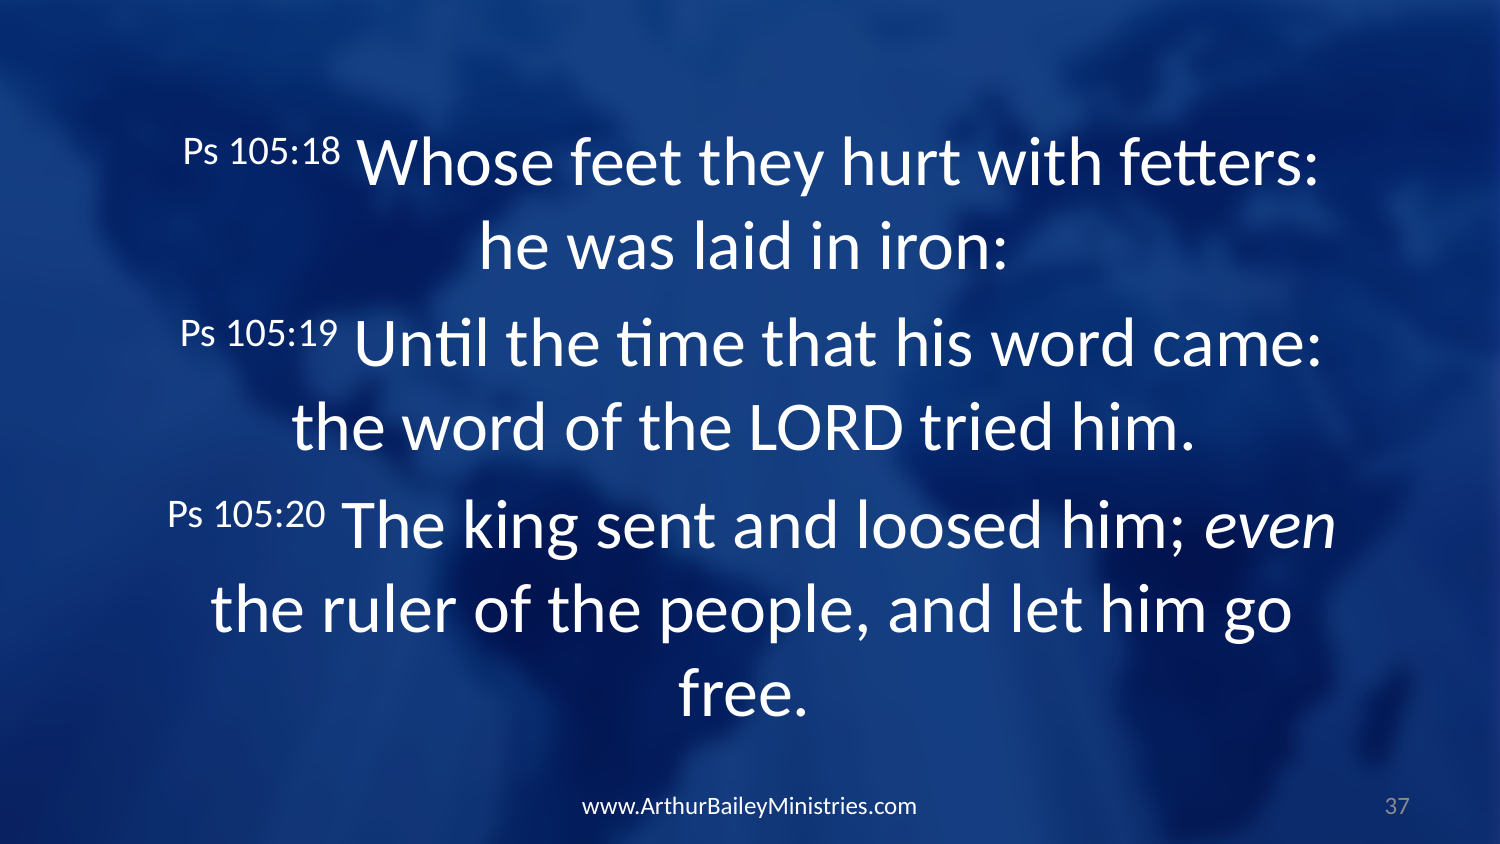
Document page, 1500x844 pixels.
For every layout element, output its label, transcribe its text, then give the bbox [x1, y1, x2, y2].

footer www.ArthurBaileyMinistries.com [512, 782, 988, 827]
list Ps 105:18 Whose feet they hurt with fetters: he was laid in iron: Ps 105:19 Until the time that his word came: the word of the LORD tried him. Ps 105:20 The king sent and loosed him; even the ruler of the people, and let him go free. [151, 107, 1355, 741]
picture [0, 0, 1500, 844]
slide_number 37 [1074, 782, 1425, 827]
